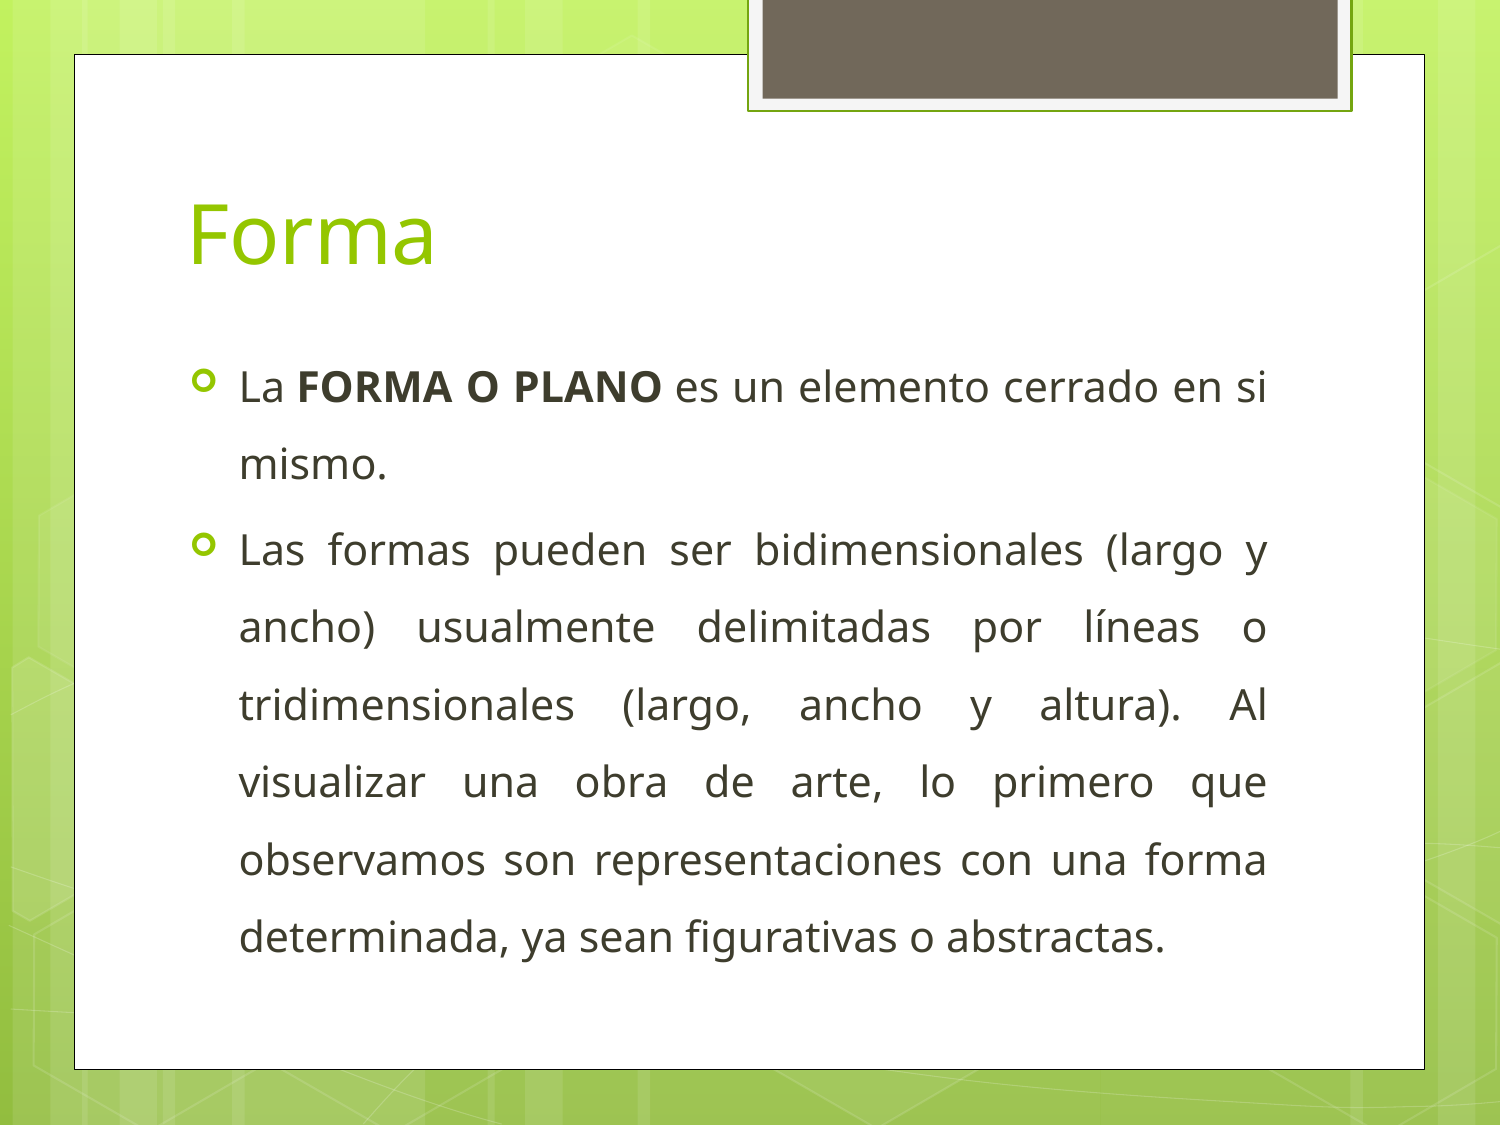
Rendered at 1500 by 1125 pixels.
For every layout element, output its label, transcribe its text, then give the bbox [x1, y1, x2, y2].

title Forma [171, 101, 1324, 290]
list La FORMA O PLANO es un elemento cerrado en si mismo. Las formas pueden ser bidimensionales (largo y ancho) usualmente delimitadas por líneas o tridimensionales (largo, ancho y altura). Al visualizar una obra de arte, lo primero que observamos son representaciones con una forma determinada, ya sean figurativas o abstractas. [171, 326, 1283, 1024]
